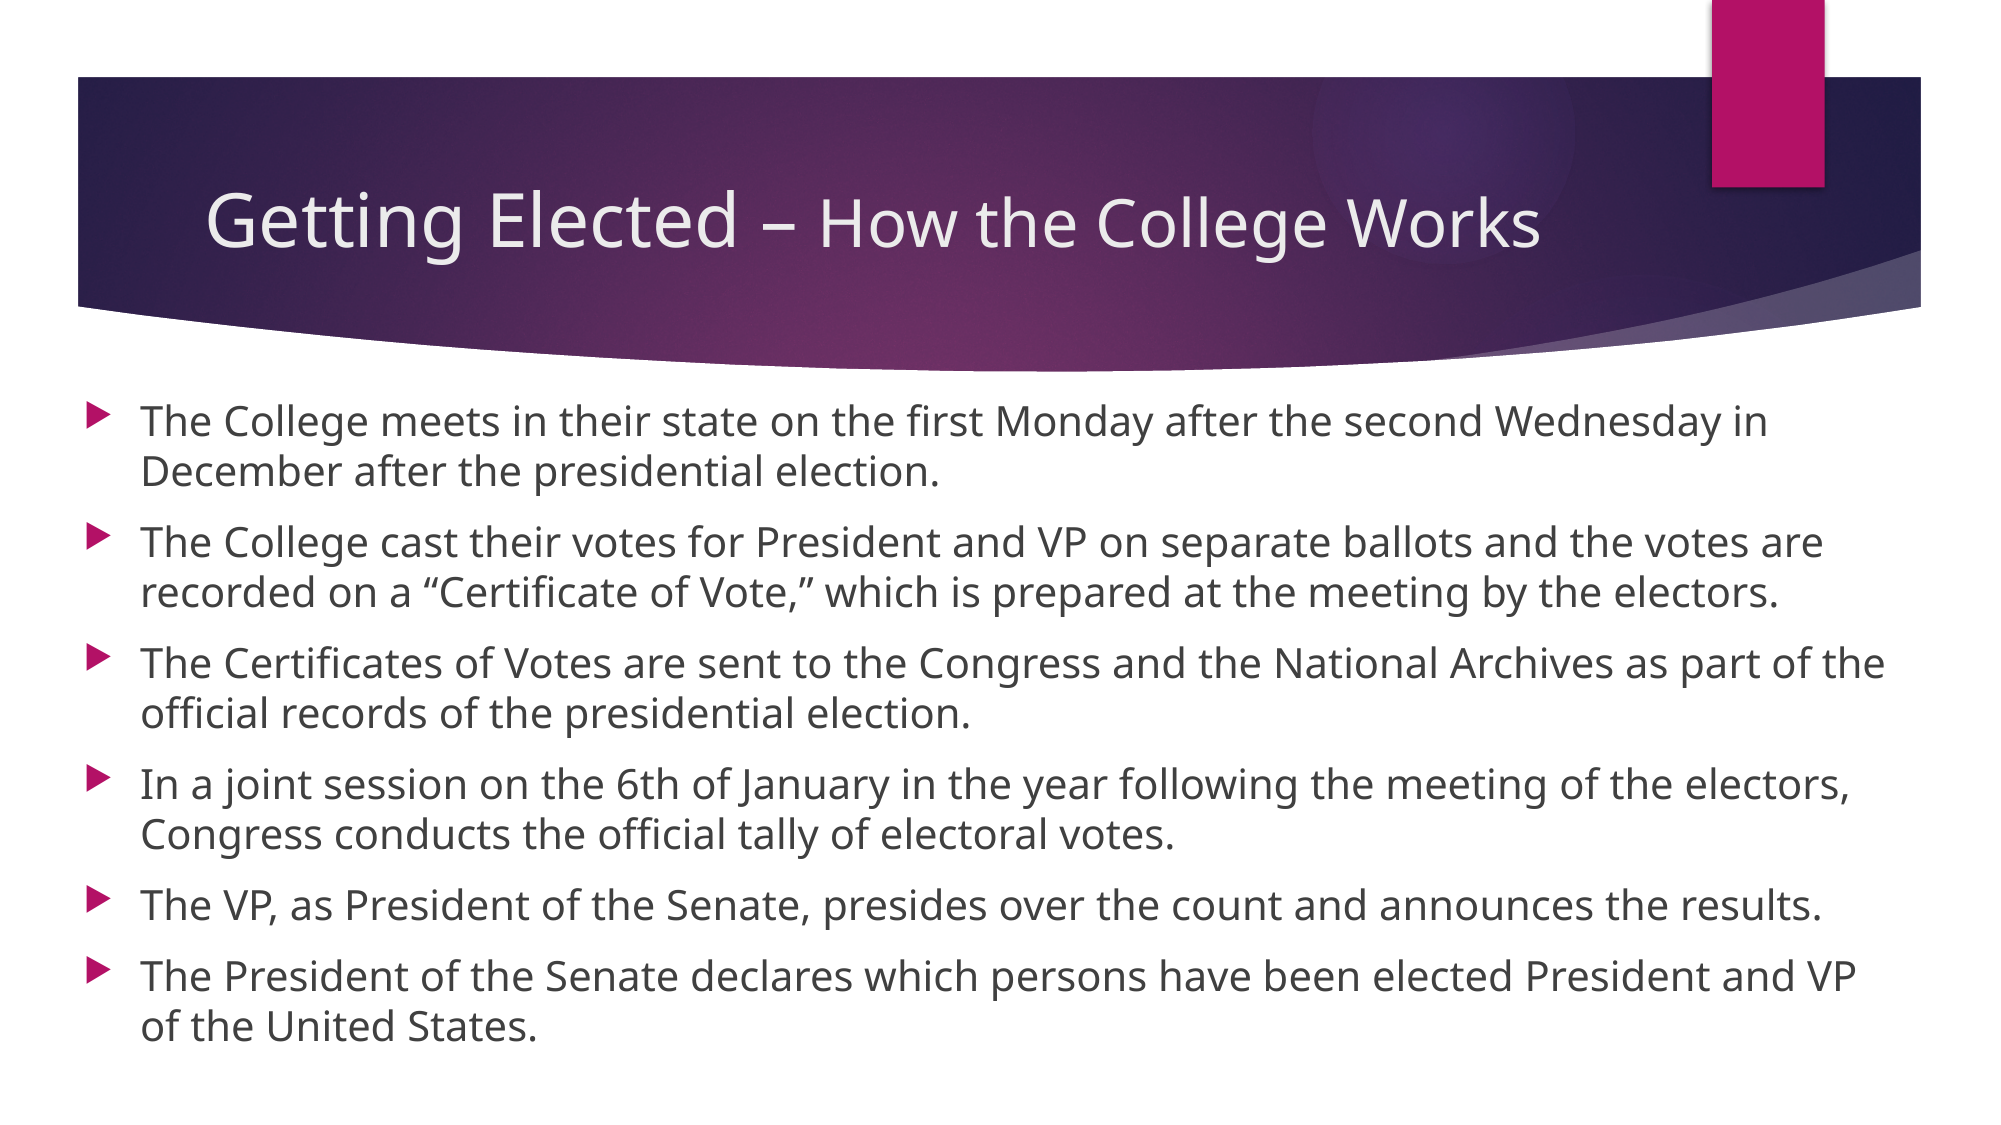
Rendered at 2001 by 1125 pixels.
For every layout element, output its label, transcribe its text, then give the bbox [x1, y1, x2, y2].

list The College meets in their state on the first Monday after the second Wednesday in December after the presidential election. The College cast their votes for President and VP on separate ballots and the votes are recorded on a “Certificate of Vote,” which is prepared at the meeting by the electors. The Certificates of Votes are sent to the Congress and the National Archives as part of the official records of the presidential election. In a joint session on the 6th of January in the year following the meeting of the electors, Congress conducts the official tally of electoral votes. The VP, as President of the Senate, presides over the count and announces the results. The President of the Senate declares which persons have been elected President and VP of the United States. [68, 387, 1918, 1076]
title Getting Elected – How the College Works [189, 159, 1627, 276]
